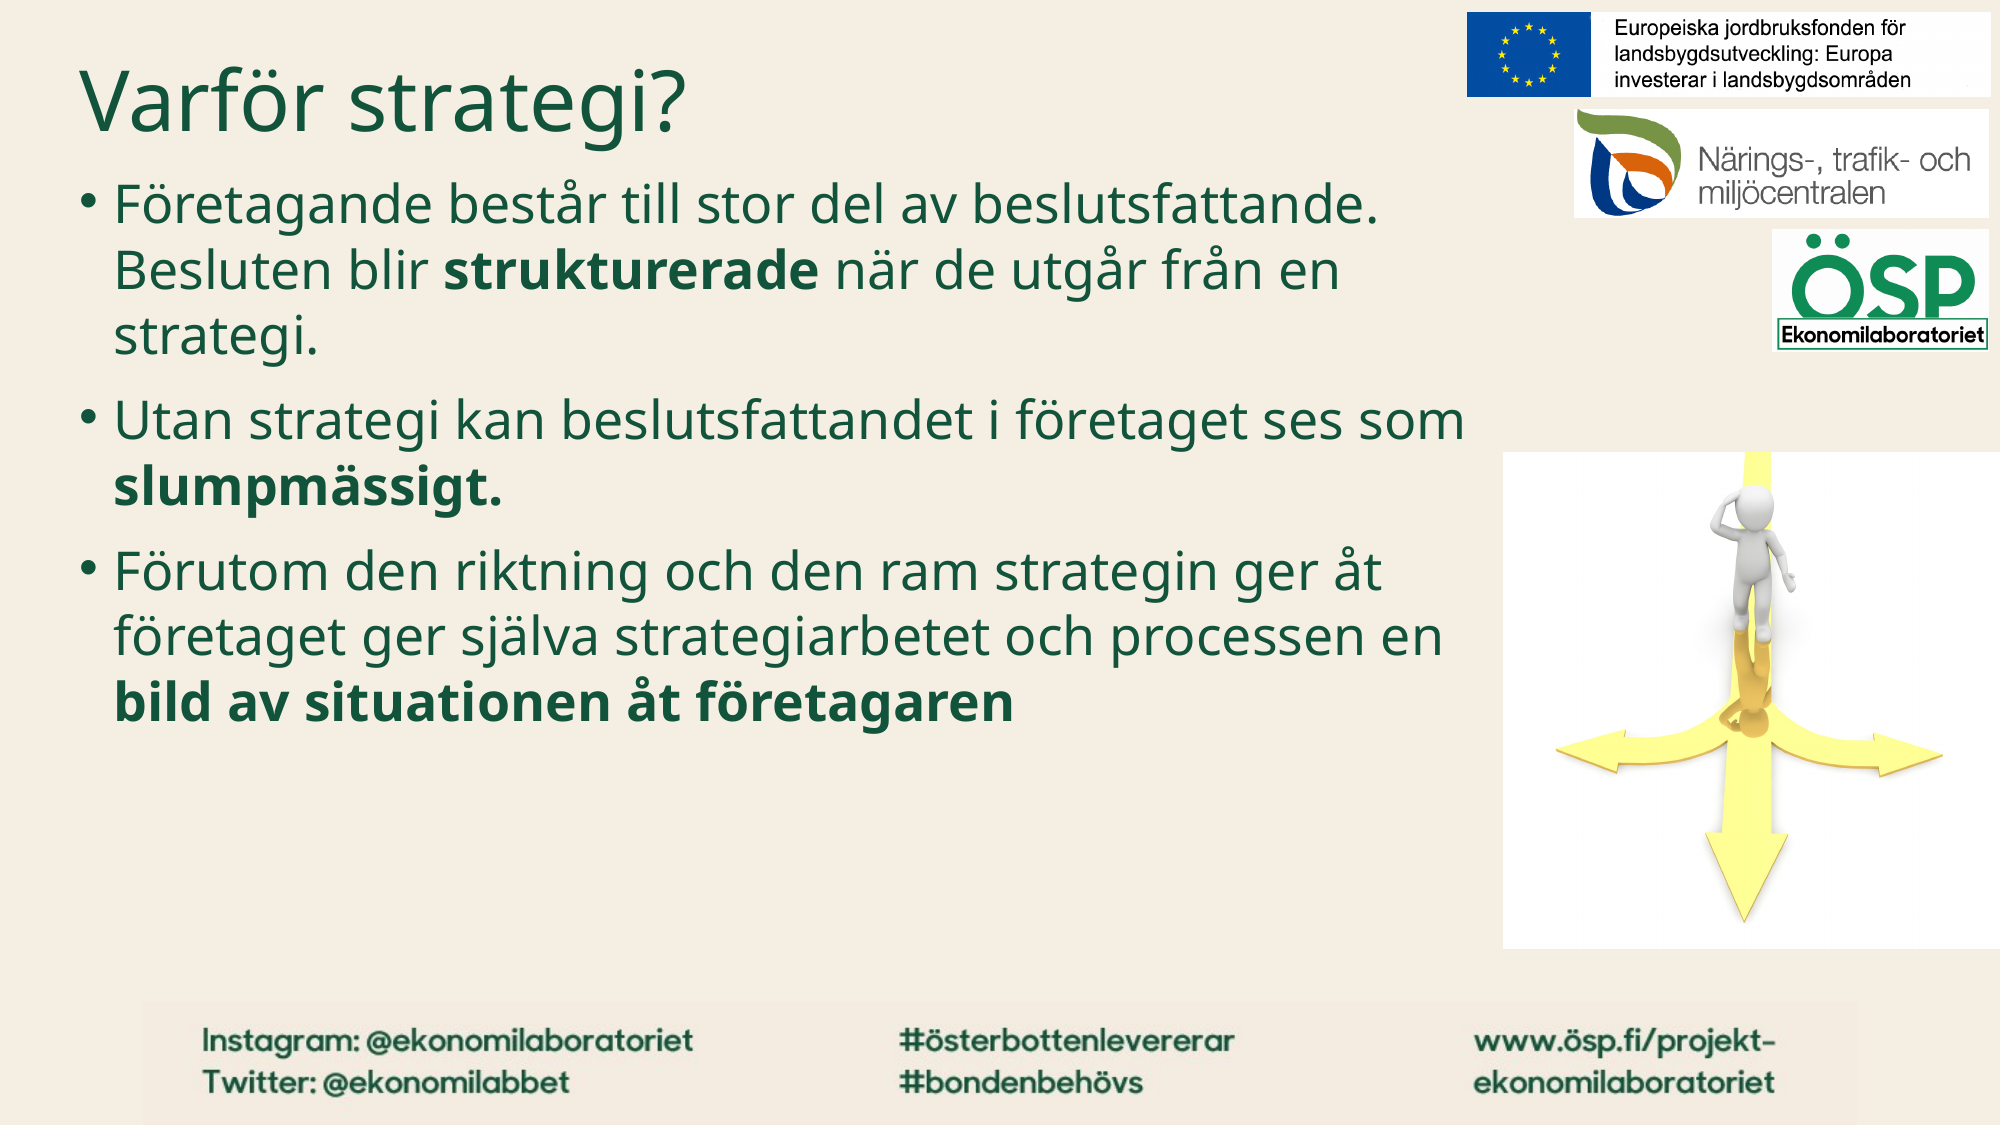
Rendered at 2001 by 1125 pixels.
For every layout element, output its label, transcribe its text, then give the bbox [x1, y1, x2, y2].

picture [143, 1002, 1857, 1125]
picture [1574, 109, 1989, 218]
picture [1467, 12, 1991, 97]
picture [1772, 229, 1989, 352]
picture [1503, 452, 2000, 949]
list Varför strategi? Företagande består till stor del av beslutsfattande. Besluten blir strukturerade när de utgår från en strategi. Utan strategi kan beslutsfattandet i företaget ses som slumpmässigt. Förutom den riktning och den ram strategin ger åt företaget ger själva strategiarbetet och processen en bild av situationen åt företagaren [64, 40, 1488, 755]
